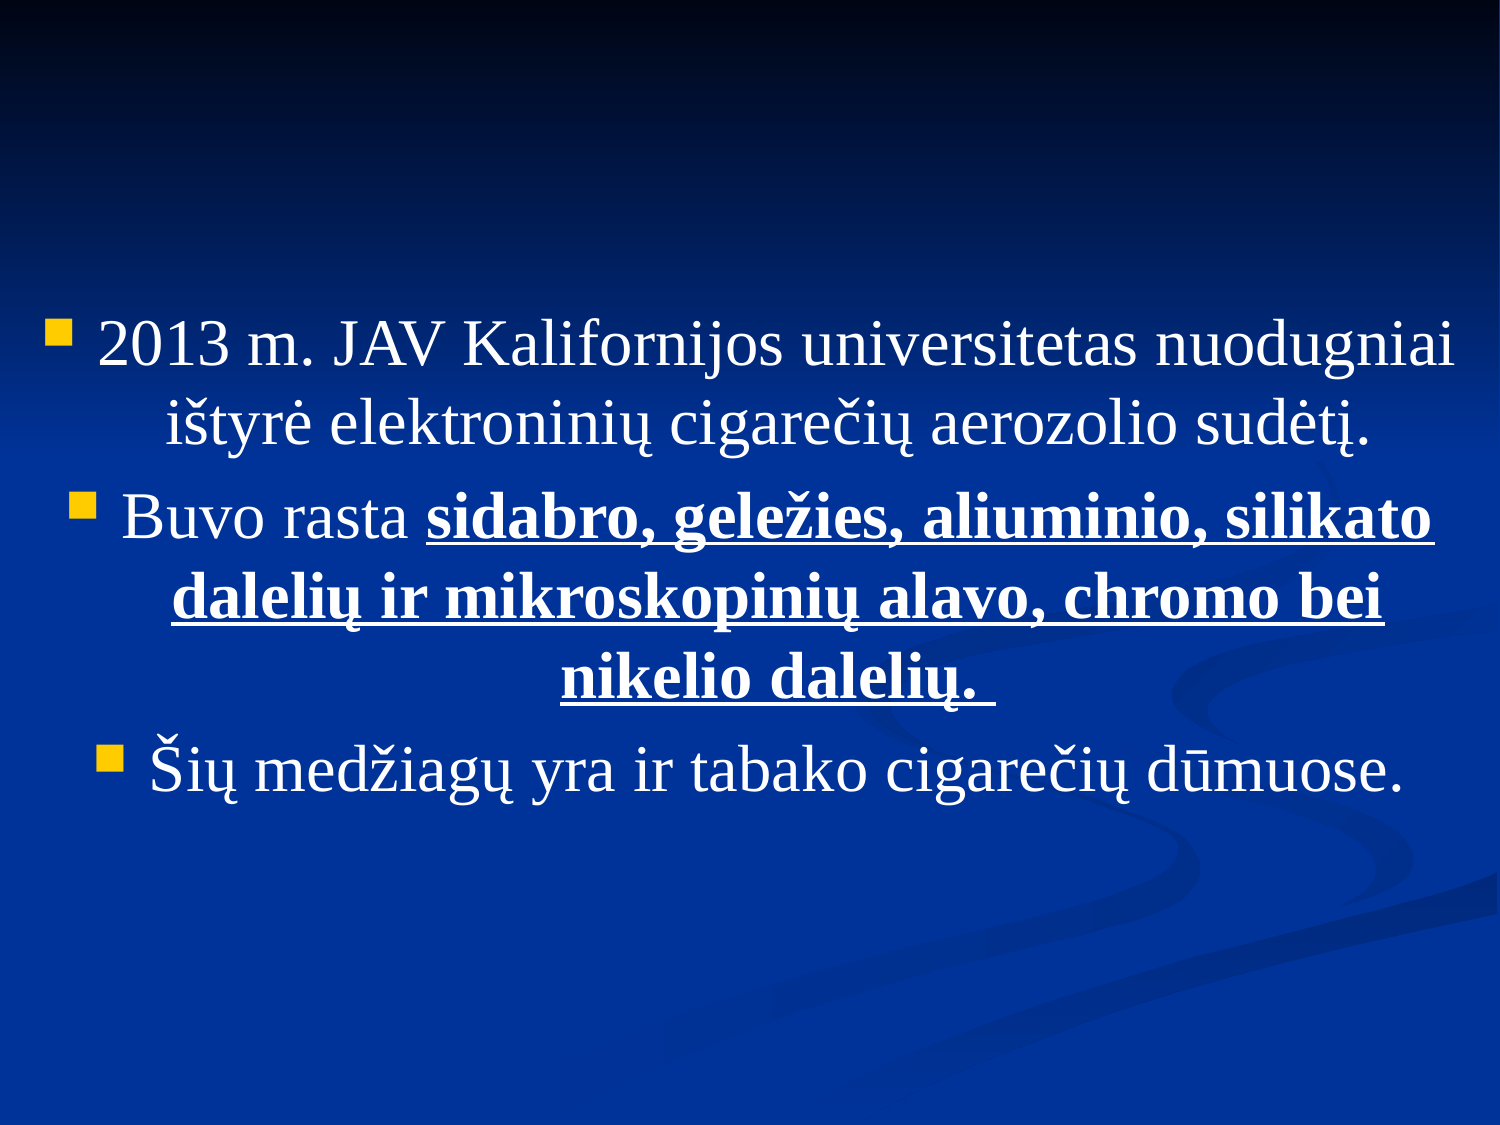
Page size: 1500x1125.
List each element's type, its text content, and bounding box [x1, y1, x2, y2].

list 2013 m. JAV Kalifornijos universitetas nuodugniai ištyrė elektroninių cigarečių aerozolio sudėtį. Buvo rasta sidabro, geležies, aliuminio, silikato dalelių ir mikroskopinių alavo, chromo bei nikelio dalelių. Šių medžiagų yra ir tabako cigarečių dūmuose. [0, 290, 1500, 1005]
